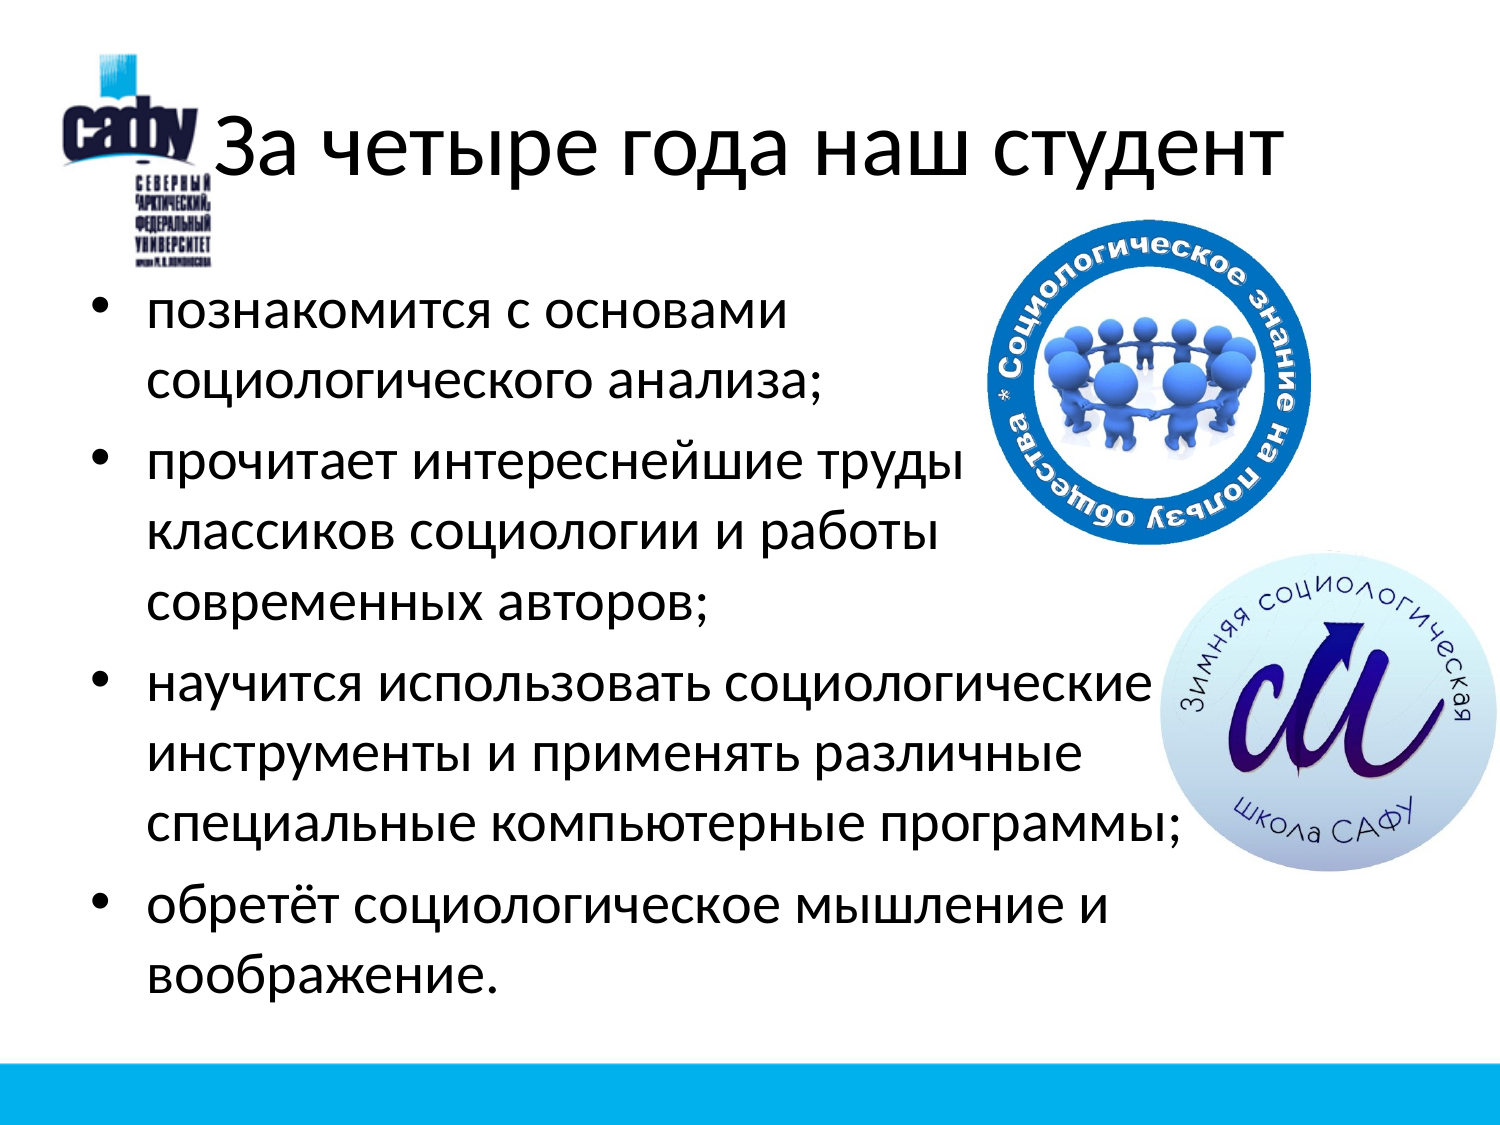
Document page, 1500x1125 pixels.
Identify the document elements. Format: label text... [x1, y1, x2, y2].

list познакомится с основами социологического анализа; прочитает интереснейшие труды классиков социологии и работы современных авторов; научится использовать социологические инструменты и применять различные специальные компьютерные программы; обретёт социологическое мышление и воображение. [75, 262, 1235, 1005]
title За четыре года наш студент [75, 45, 1425, 233]
picture [0, 0, 1500, 1064]
